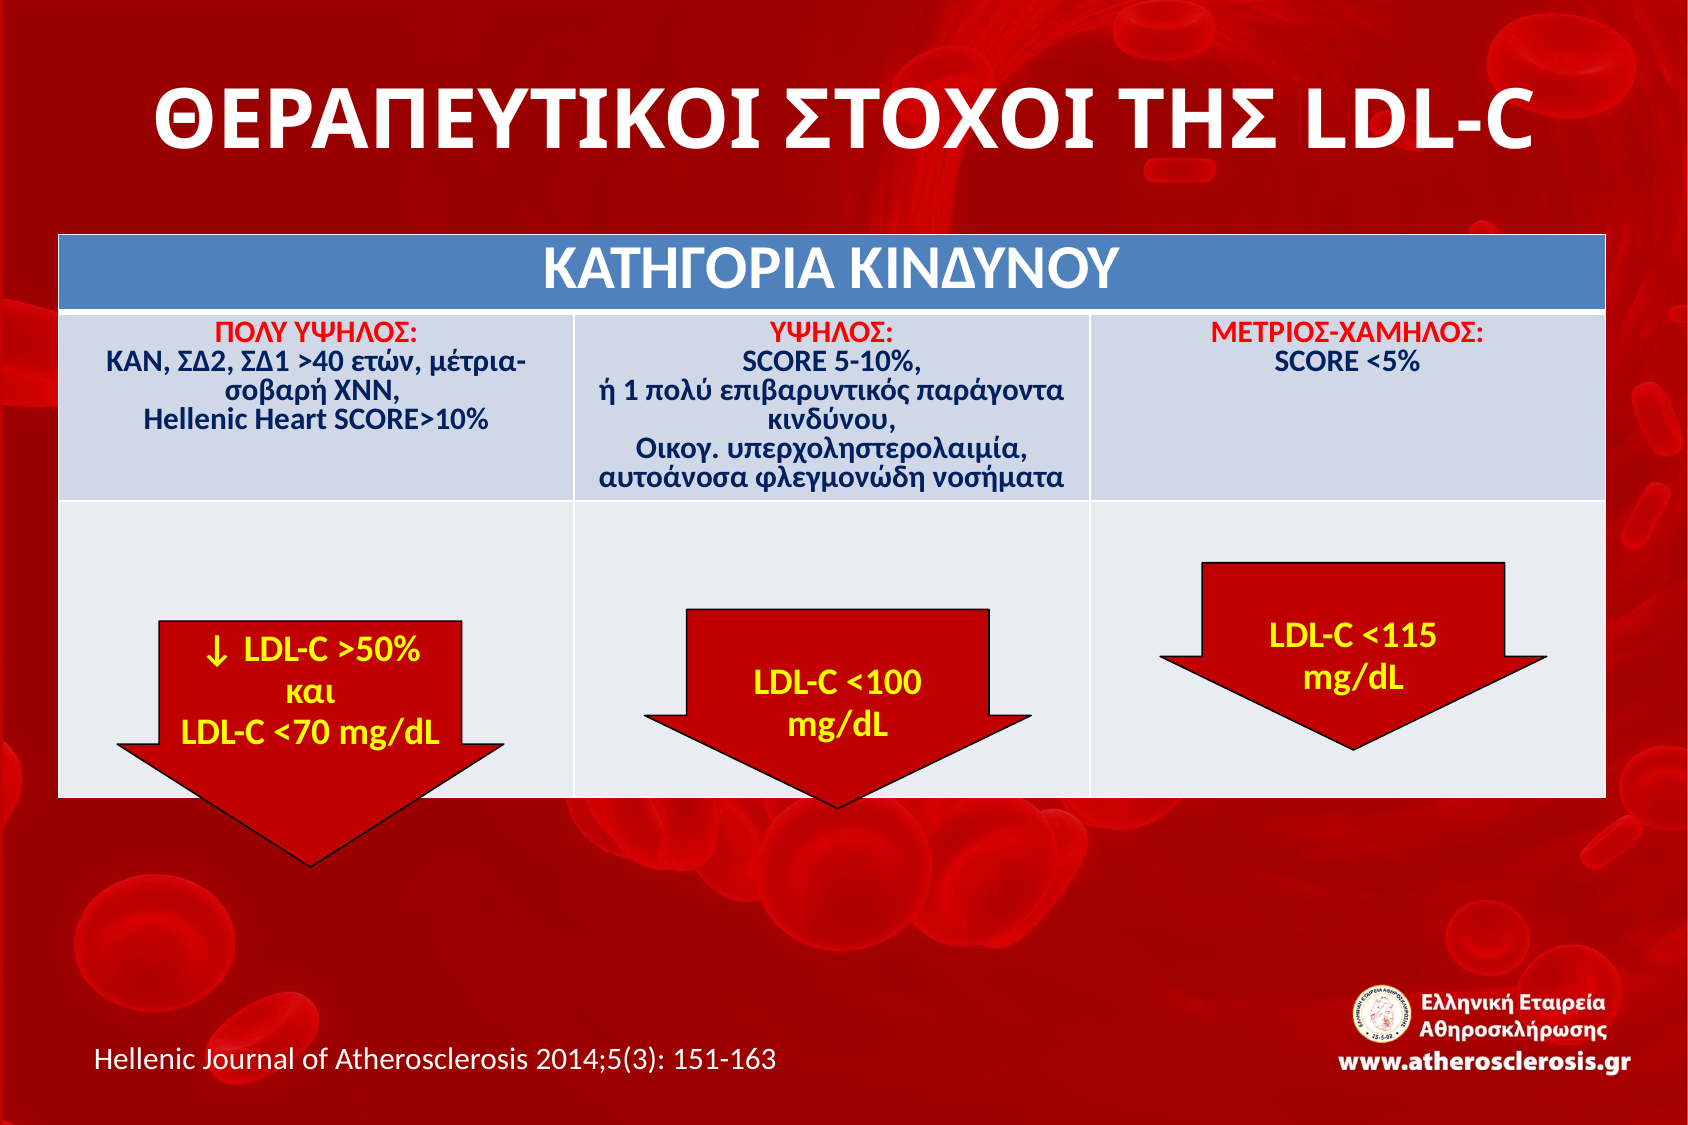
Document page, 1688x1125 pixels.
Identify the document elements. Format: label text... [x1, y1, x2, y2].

table_cell ΥΨΗΛΟΣ: SCORE 5-10%, ή 1 πολύ επιβαρυντικός παράγοντα κινδύνου, Οικογ. υπερχοληστερολαιμία, αυτοάνοσα φλεγμονώδη νοσήματα [575, 315, 1089, 500]
text_box ↓ LDL-C >50% και LDL-C <70 mg/dL [117, 621, 504, 868]
table_cell [1091, 502, 1605, 797]
table_cell ΜΕΤΡΙΟΣ-ΧΑΜΗΛΟΣ: SCORE <5% [1091, 315, 1605, 500]
table_cell [59, 502, 573, 797]
text_box Hellenic Journal of Atherosclerosis 2014;5(3): 151-163 [79, 1031, 923, 1084]
title ΘΕΡΑΠΕΥΤΙΚΟΙ ΣΤΟΧΟΙ ΤΗΣ LDL-C [84, 45, 1604, 188]
table_cell [575, 502, 1089, 797]
table_cell ΠΟΛΥ ΥΨΗΛΟΣ: ΚΑΝ, ΣΔ2, ΣΔ1 >40 ετών, μέτρια-σοβαρή ΧΝΝ, Hellenic Heart SCORE>10% [59, 315, 573, 500]
text_box LDL-C <100 mg/dL [644, 609, 1032, 809]
text_box LDL-C <115 mg/dL [1160, 562, 1547, 751]
picture [0, 0, 1688, 1125]
table_header ΚΑΤΗΓΟΡΙΑ ΚΙΝΔΥΝΟΥ [59, 235, 1605, 309]
